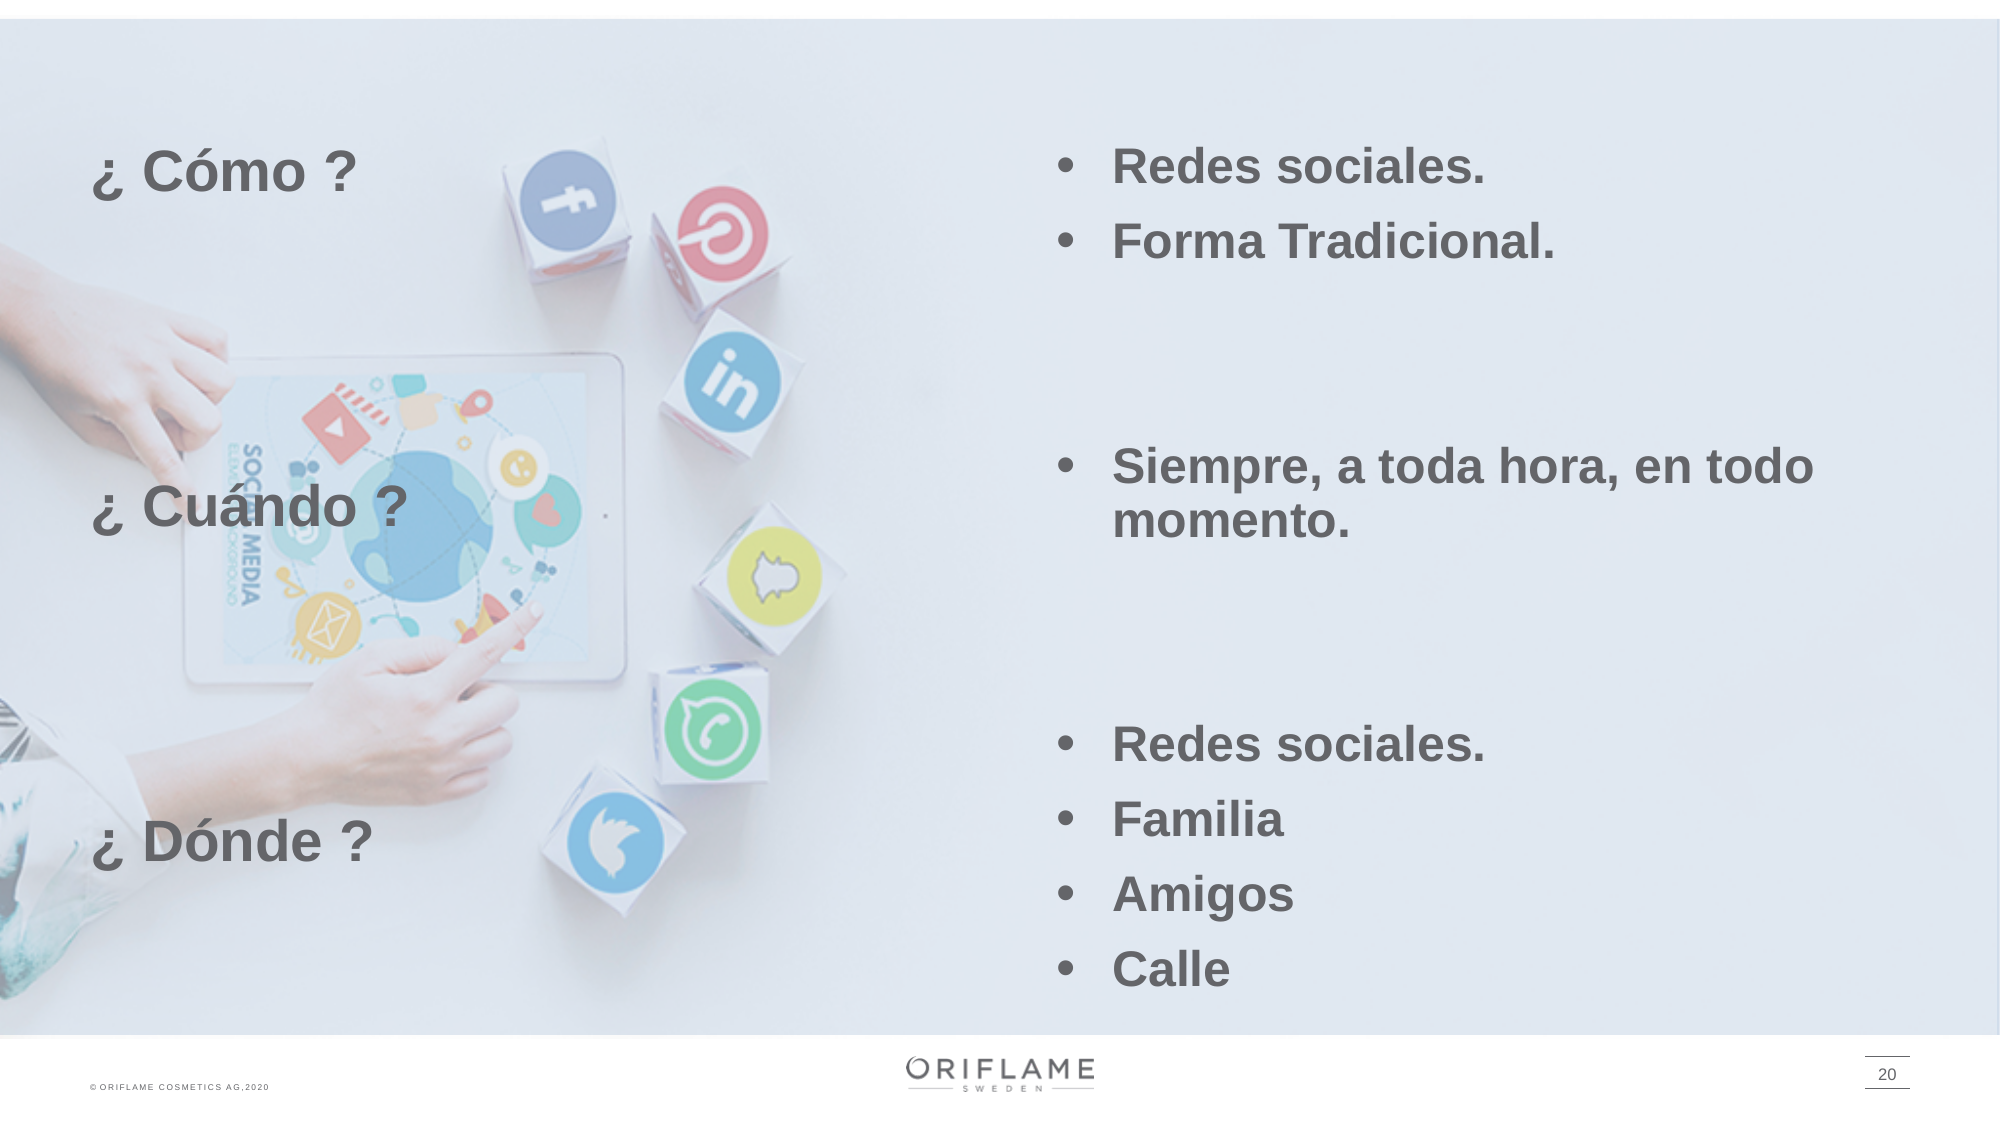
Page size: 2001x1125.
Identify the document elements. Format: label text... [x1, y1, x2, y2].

slide_number 20 [1865, 1059, 1910, 1088]
picture [0, 15, 1997, 1039]
picture [906, 1056, 1094, 1092]
